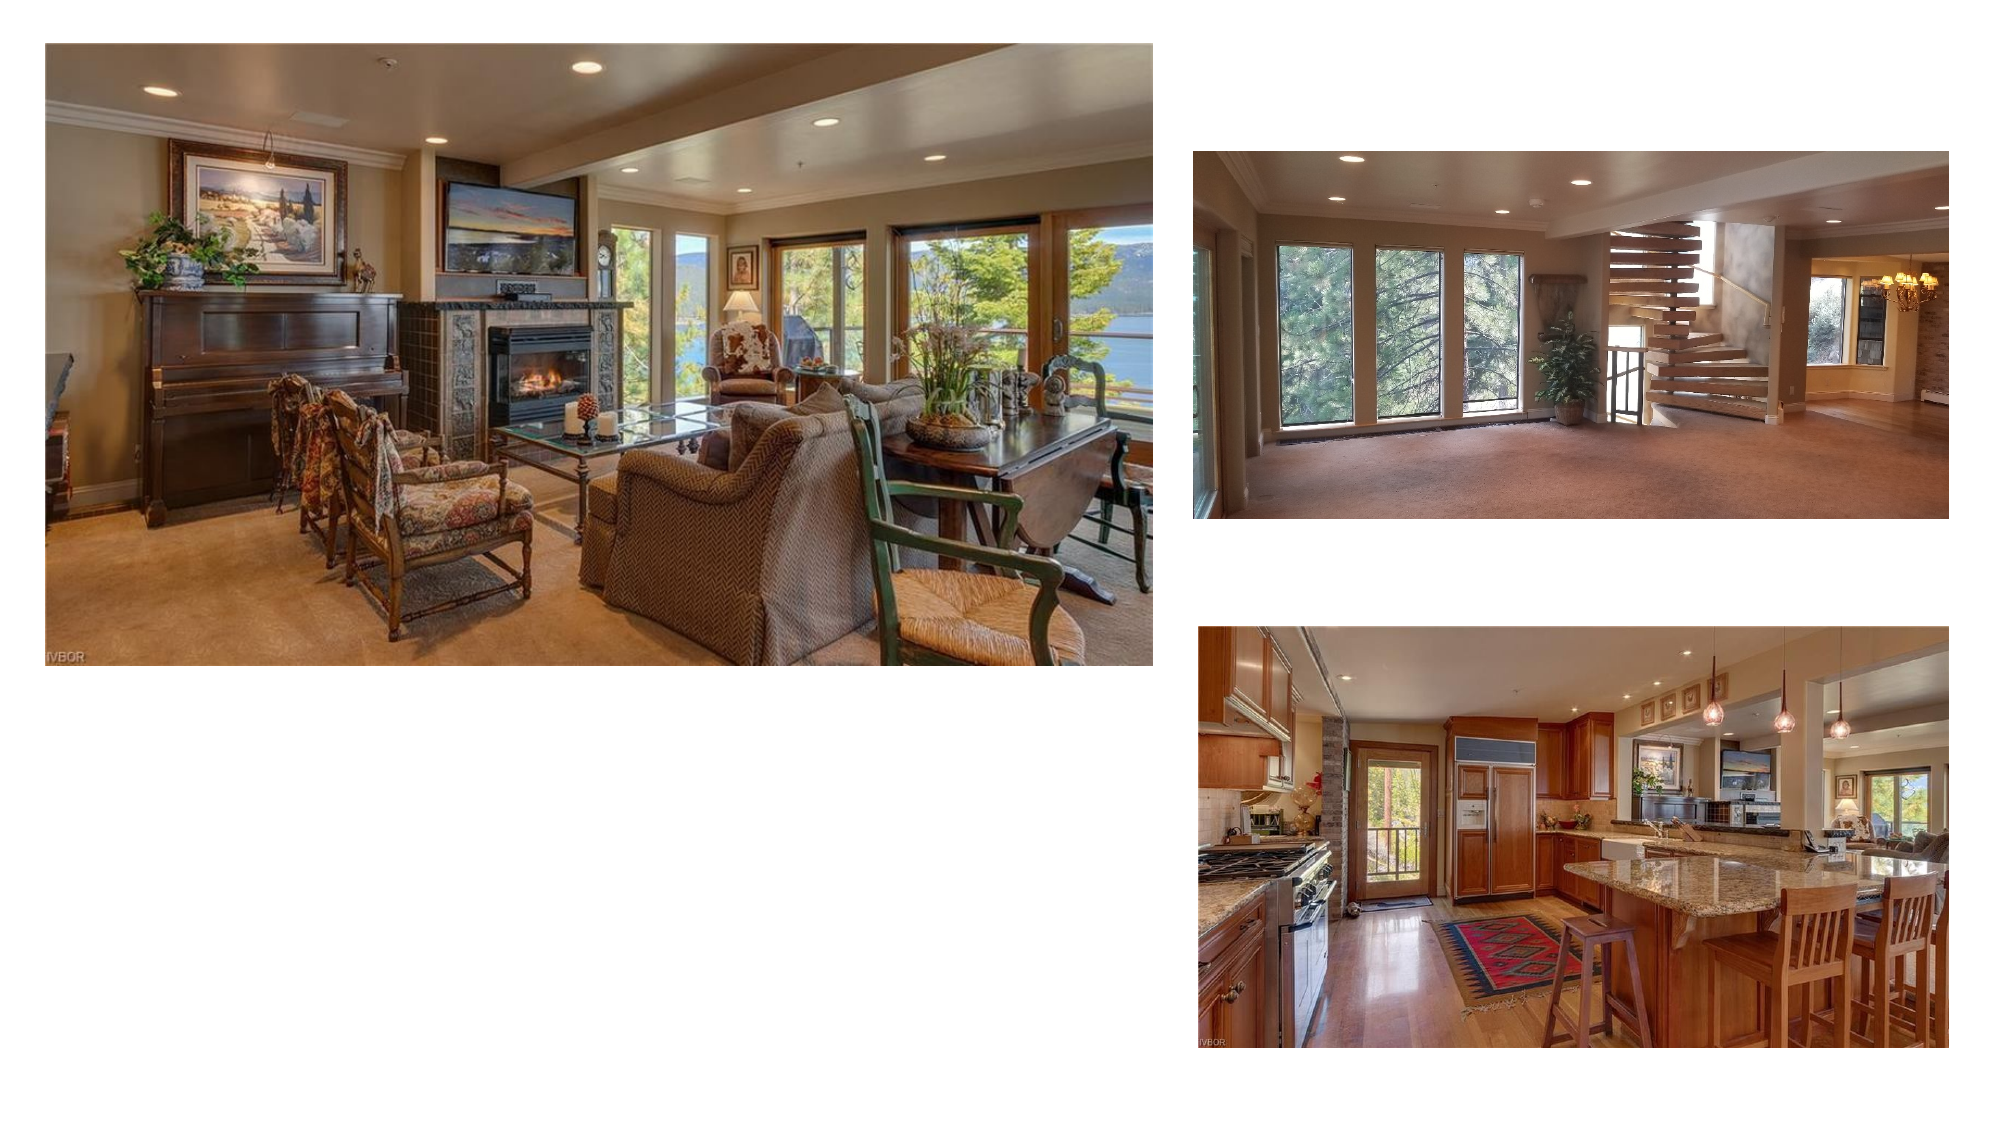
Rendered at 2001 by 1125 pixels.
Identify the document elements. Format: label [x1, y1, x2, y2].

picture [45, 43, 1153, 666]
picture [1193, 151, 1949, 519]
picture [1198, 626, 1949, 1048]
